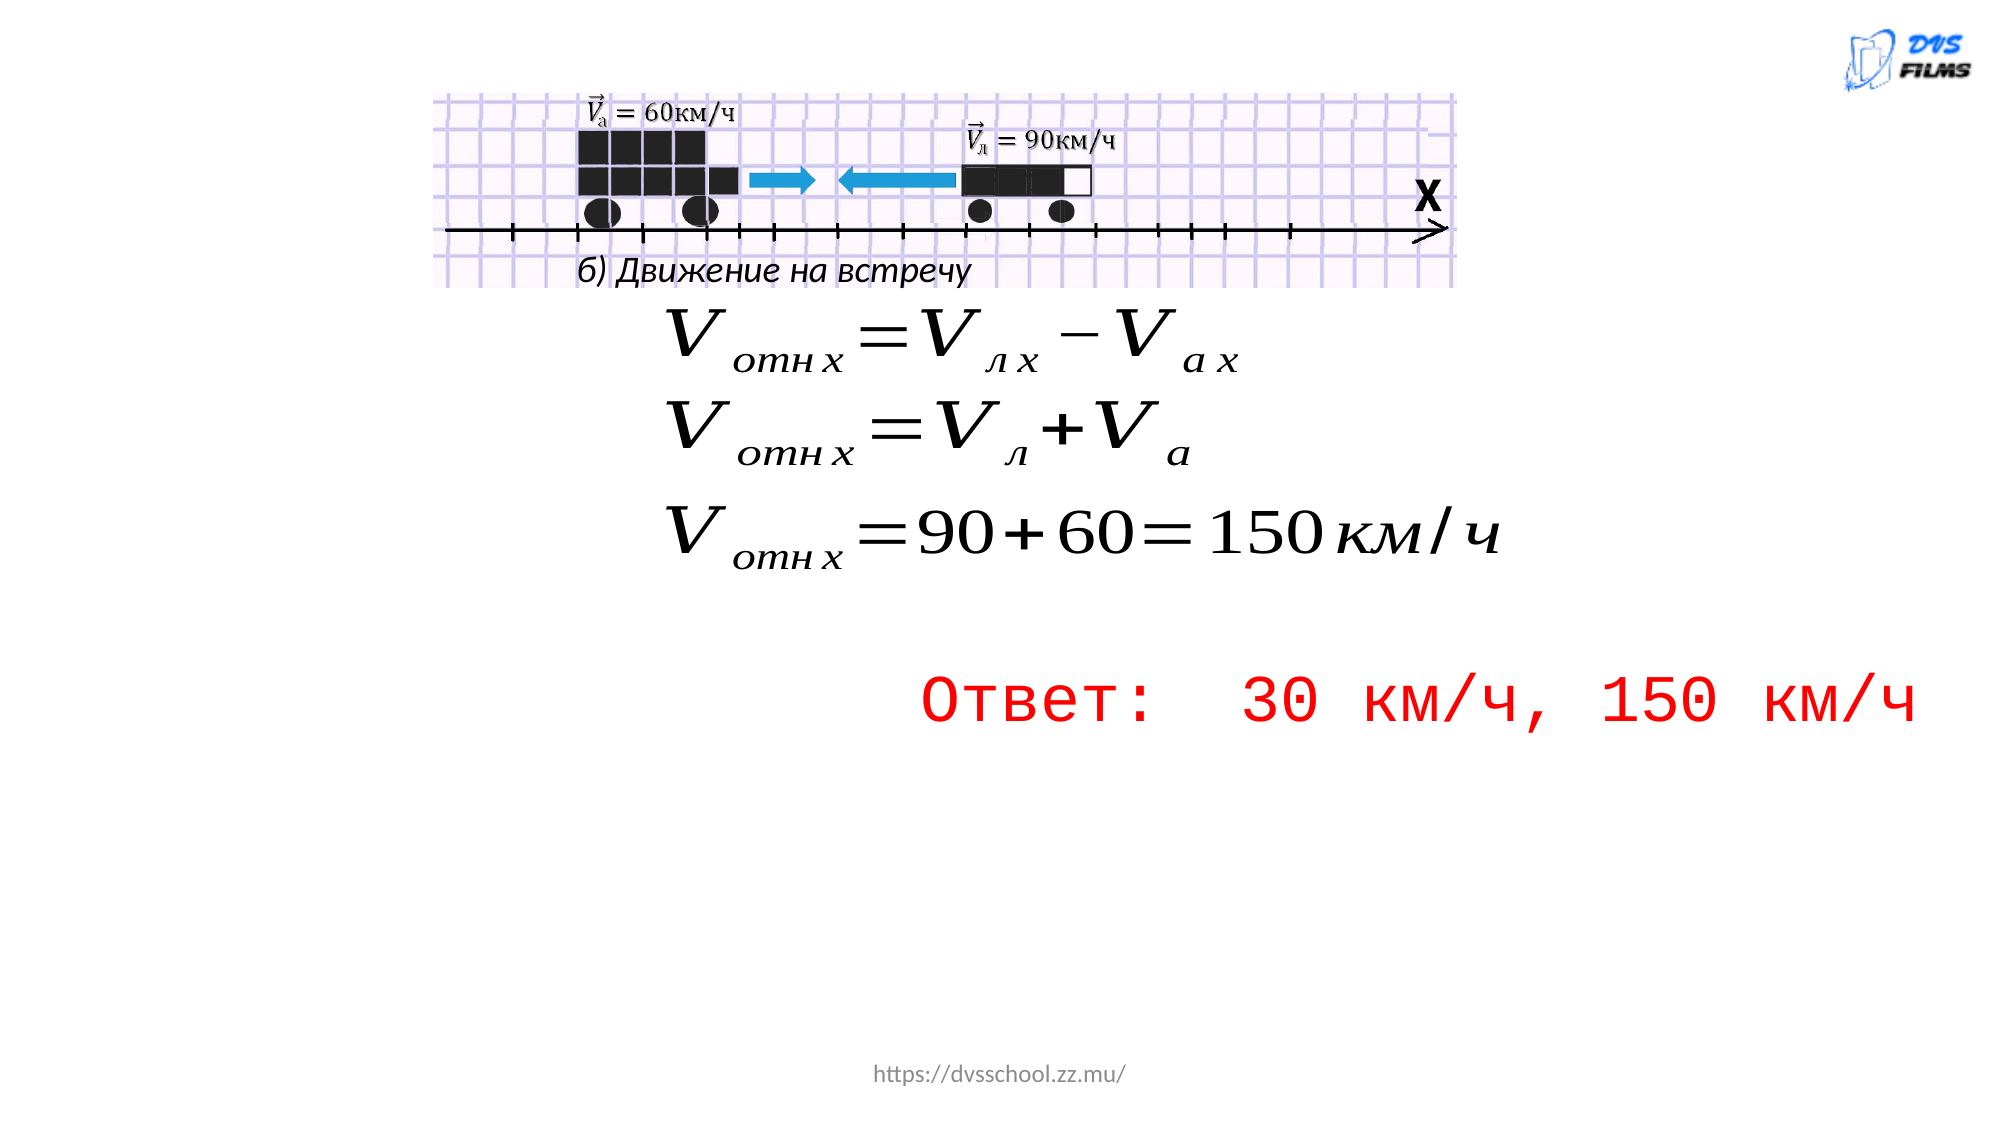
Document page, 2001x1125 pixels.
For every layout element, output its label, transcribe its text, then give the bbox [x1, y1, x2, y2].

text_box Ответ: 30 км/ч, 150 км/ч [905, 647, 1936, 742]
footer https://dvsschool.zz.mu/ [662, 1042, 1338, 1103]
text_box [433, 93, 1457, 299]
picture [1842, 28, 1977, 94]
